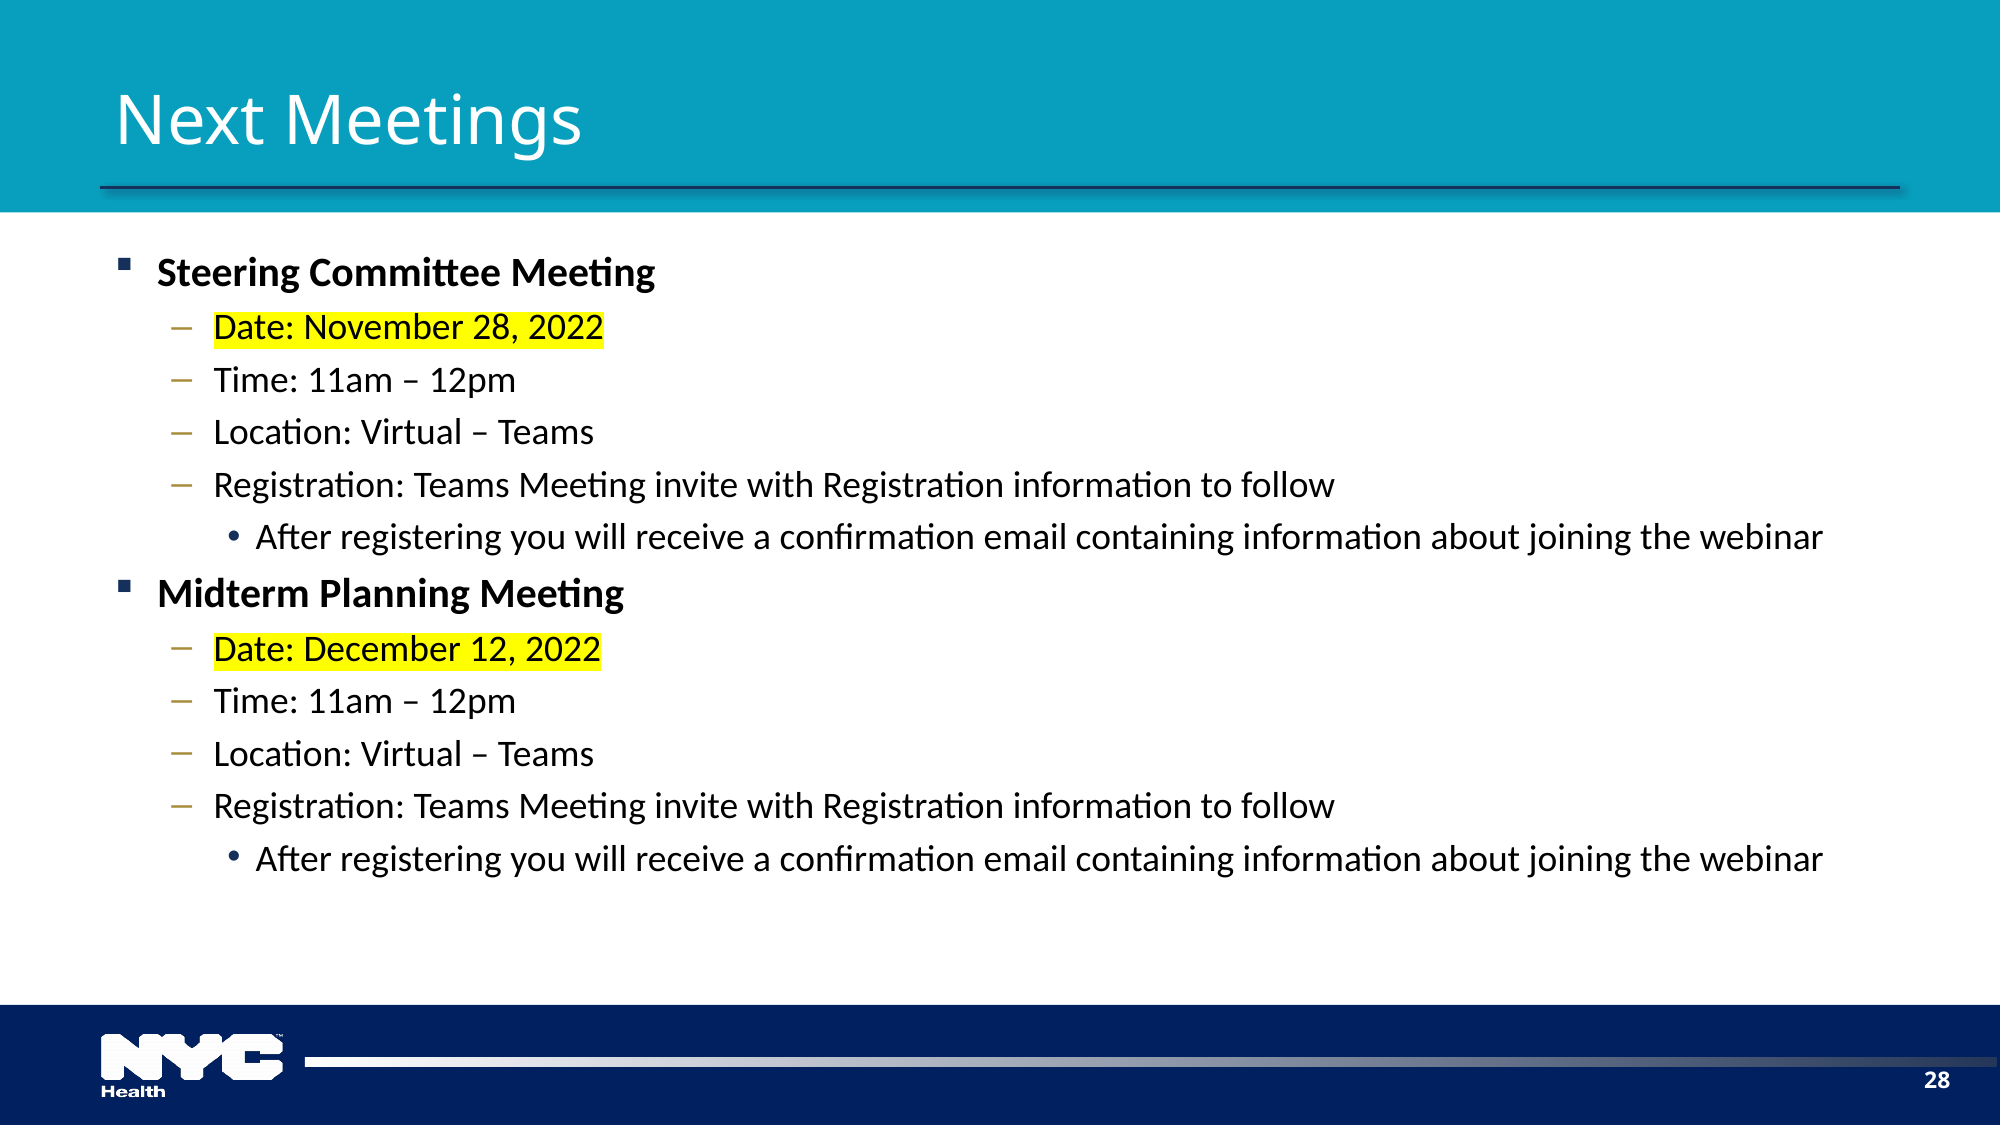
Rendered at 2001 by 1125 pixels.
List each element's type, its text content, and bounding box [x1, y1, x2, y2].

list Steering Committee Meeting Date: November 28, 2022 Time: 11am – 12pm Location: Virtual – Teams Registration: Teams Meeting invite with Registration information to follow After registering you will receive a confirmation email containing information about joining the webinar Midterm Planning Meeting Date: December 12, 2022 Time: 11am – 12pm Location: Virtual – Teams Registration: Teams Meeting invite with Registration information to follow After registering you will receive a confirmation email containing information about joining the webinar [99, 237, 1900, 988]
slide_number 28 [1844, 1057, 1966, 1103]
picture [99, 1032, 285, 1099]
title Next Meetings [99, 45, 1900, 189]
